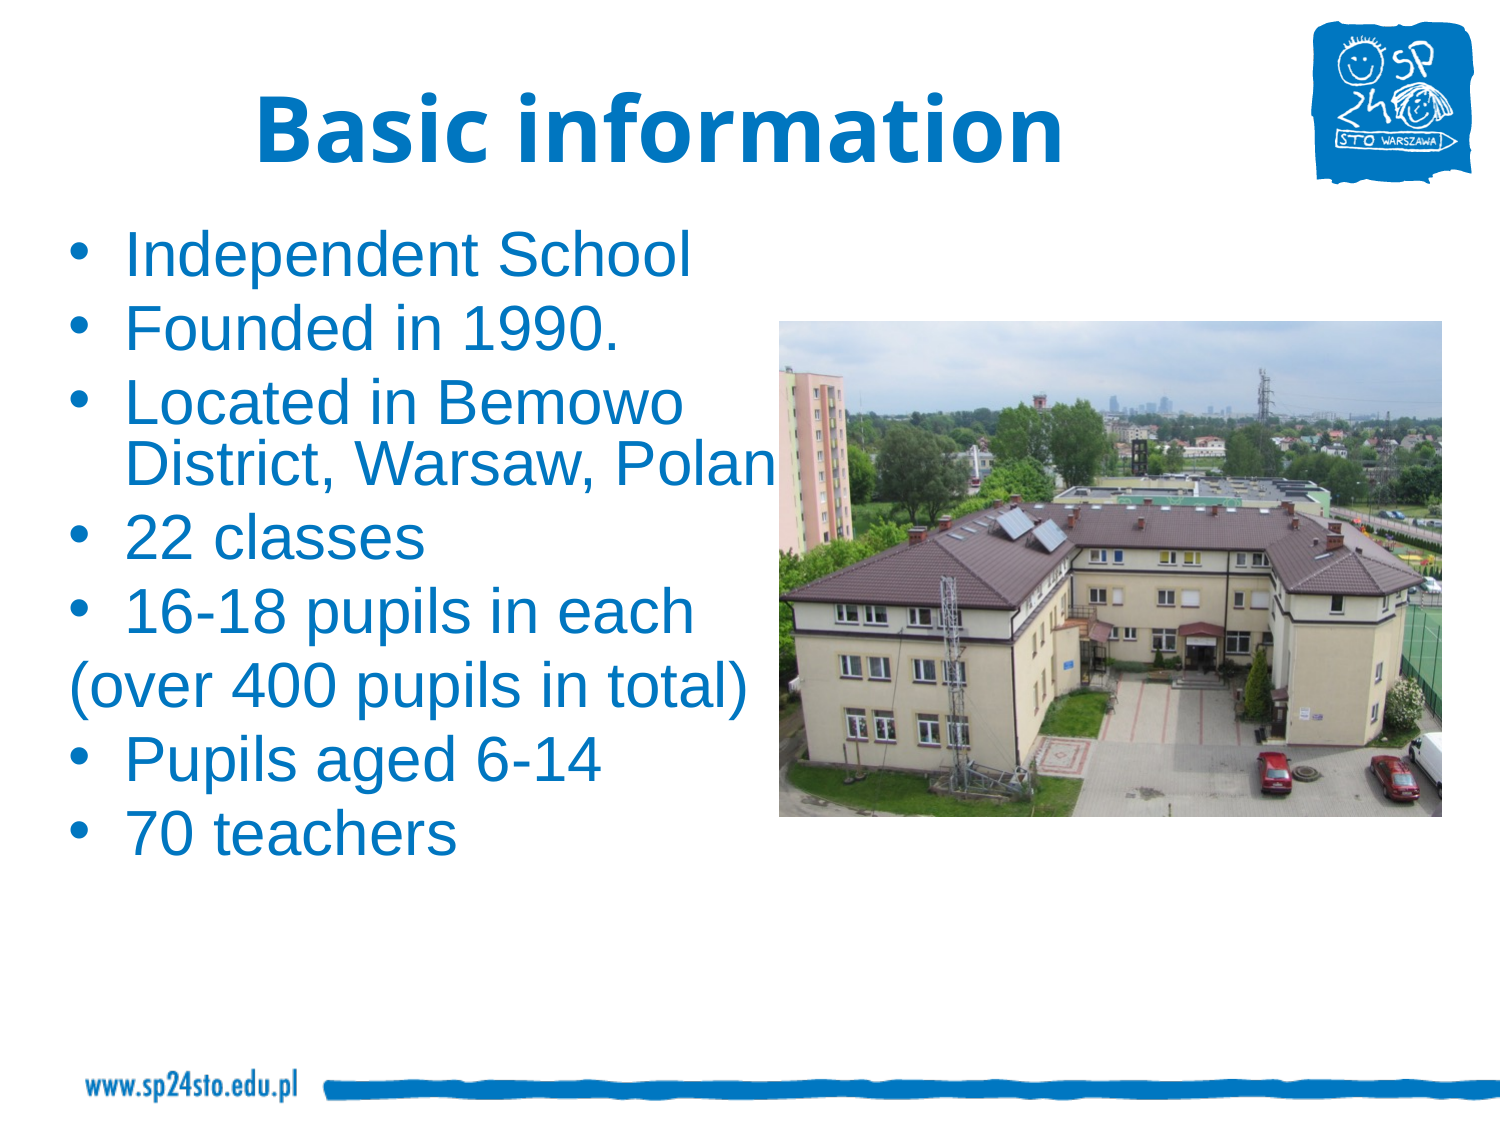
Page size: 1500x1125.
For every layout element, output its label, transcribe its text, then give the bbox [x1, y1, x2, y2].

picture [779, 320, 1442, 818]
picture [1276, 0, 1500, 230]
list Independent School Founded in 1990. Located in Bemowo District, Warsaw, Poland 22 classes 16-18 pupils in each (over 400 pupils in total) Pupils aged 6-14 70 teachers [53, 219, 832, 985]
title Basic information [53, 32, 1268, 220]
picture [0, 972, 1500, 1125]
